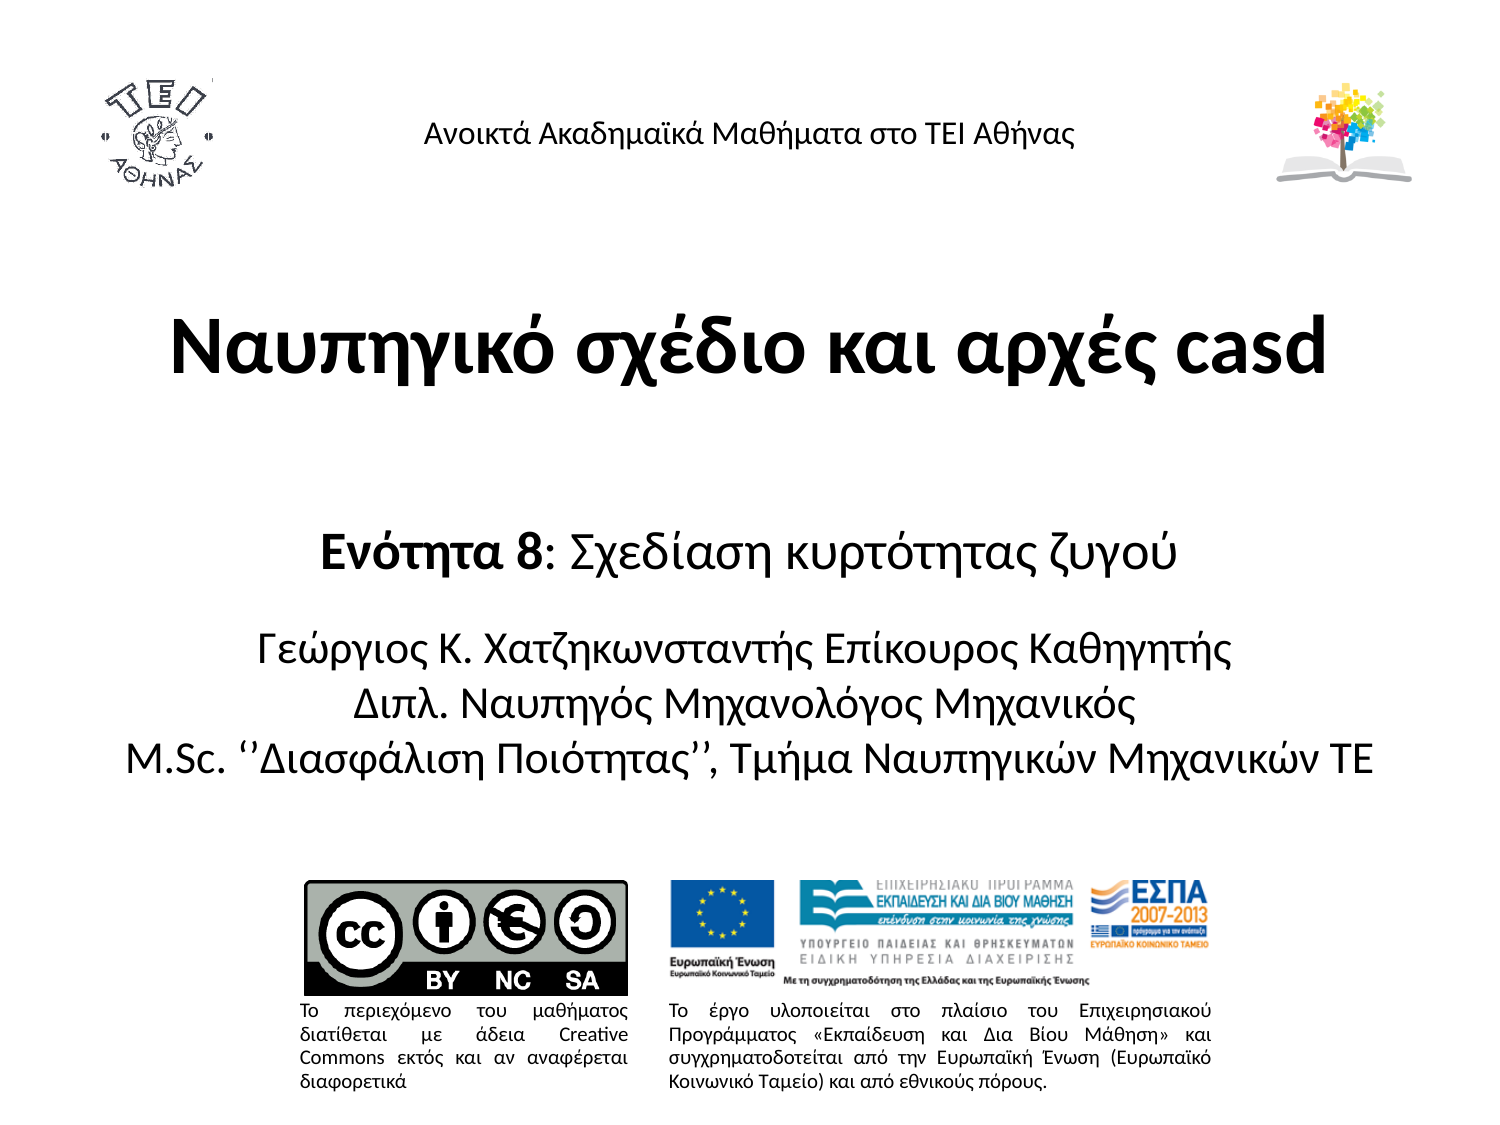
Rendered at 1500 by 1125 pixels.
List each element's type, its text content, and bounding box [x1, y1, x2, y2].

subtitle Ενότητα 8: Σχεδίαση κυρτότητας ζυγού Γεώργιος Κ. Χατζηκωνσταντής Επίκουρος Καθηγητής Διπλ. Ναυπηγός Μηχανολόγος Μηχανικός M.Sc. ‘’Διασφάλιση Ποιότητας’’, Τμήμα Ναυπηγικών Μηχανικών ΤΕ [0, 507, 1500, 796]
text_box Ανοικτά Ακαδημαϊκά Μαθήματα στο ΤΕΙ Αθήνας [217, 103, 1268, 159]
picture [1273, 77, 1414, 185]
picture [663, 880, 1214, 996]
picture [100, 77, 213, 193]
picture [303, 880, 628, 996]
title Ναυπηγικό σχέδιο και αρχές casd [112, 219, 1388, 461]
table_header Το περιεχόμενο του μαθήματος διατίθεται με άδεια Creative Commons εκτός και αν αναφέρεται διαφορετικά [289, 999, 640, 1125]
table_header Το έργο υλοποιείται στο πλαίσιο του Επιχειρησιακού Προγράμματος «Εκπαίδευση και Δια Βίου Μάθηση» και συγχρηματοδοτείται από την Ευρωπαϊκή Ένωση (Ευρωπαϊκό Κοινωνικό Ταμείο) και από εθνικούς πόρους. [640, 999, 1223, 1125]
